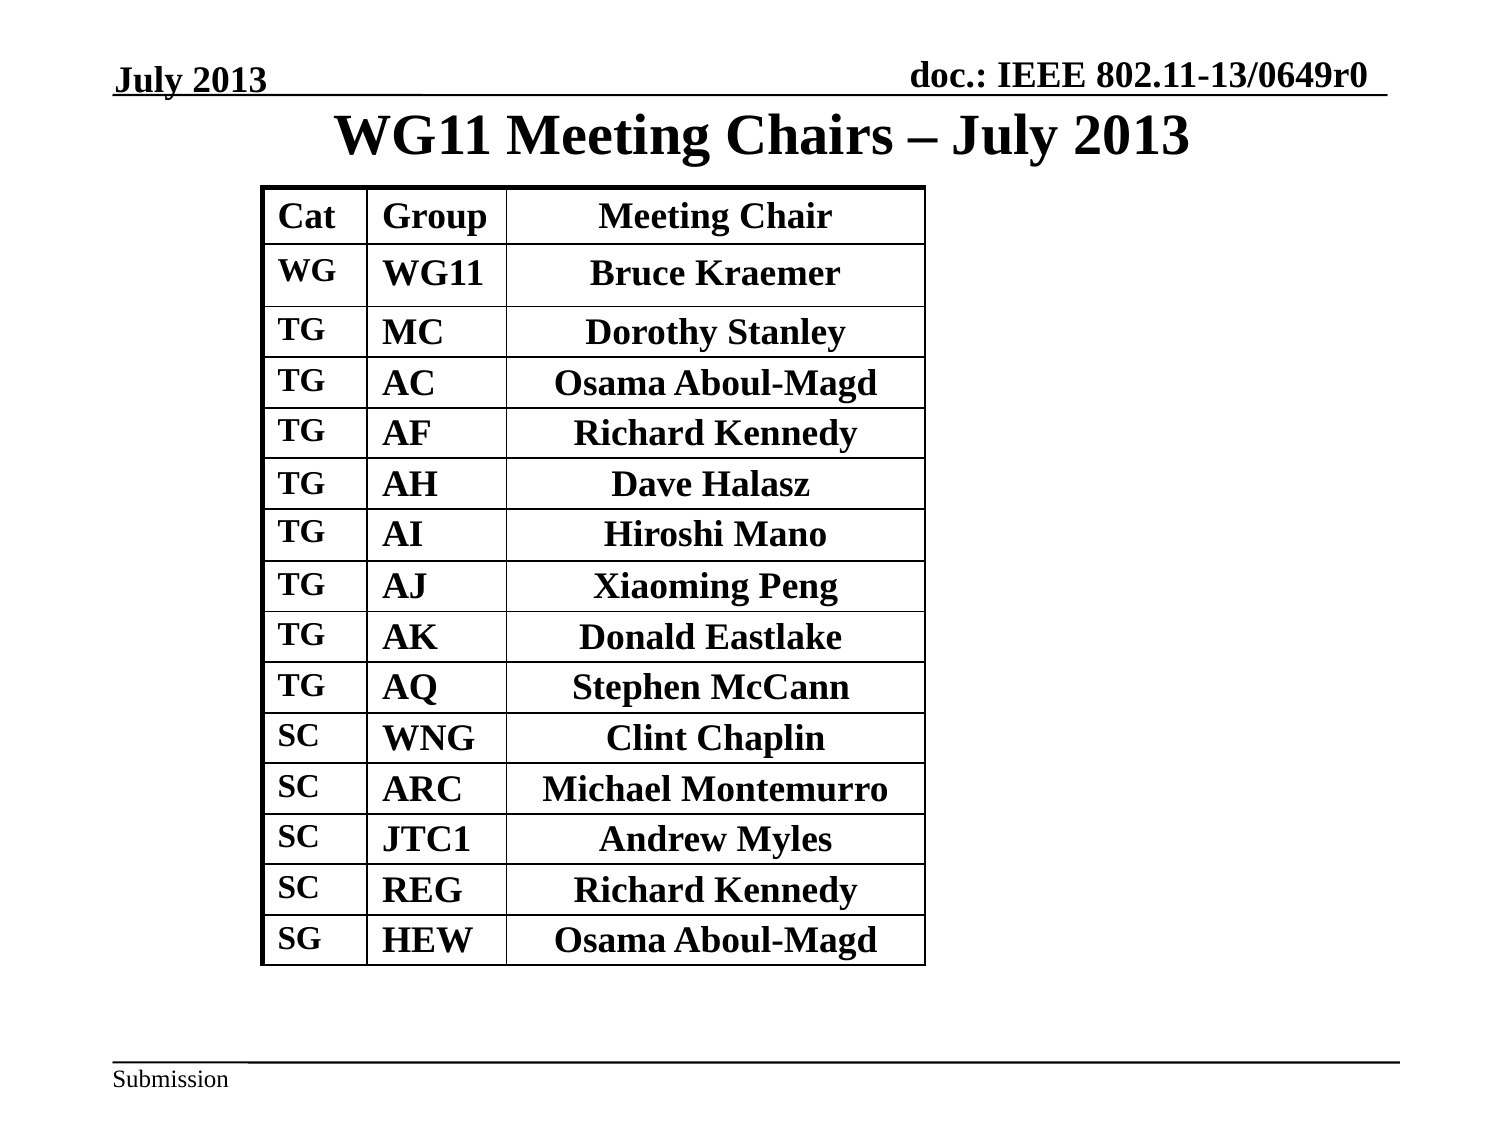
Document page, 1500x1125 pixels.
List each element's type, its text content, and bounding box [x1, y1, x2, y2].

table_cell WG [265, 245, 366, 306]
table_cell ARC [368, 764, 506, 813]
table_cell Osama Aboul-Magd [507, 358, 924, 407]
table_cell MC [368, 307, 506, 356]
table_cell Michael Montemurro [507, 764, 924, 813]
table_cell WG11 [368, 245, 506, 306]
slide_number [114, 54, 269, 99]
table_cell SC [265, 815, 366, 863]
table_cell TG [265, 562, 366, 611]
table_header Group [368, 190, 506, 243]
table_cell AF [368, 409, 506, 457]
table_cell Donald Eastlake [507, 612, 924, 661]
table_cell TG [265, 358, 366, 407]
table_cell REG [368, 865, 506, 914]
table_cell AQ [368, 663, 506, 712]
title WG11 Meeting Chairs – July 2013 [24, 99, 1500, 163]
table_header Meeting Chair [507, 190, 924, 243]
table_cell HEW [368, 916, 506, 964]
table_cell Xiaoming Peng [507, 562, 924, 611]
table_cell TG [265, 459, 366, 508]
table_cell SC [265, 764, 366, 813]
table_cell Bruce Kraemer [507, 245, 924, 306]
table_cell Osama Aboul-Magd [507, 916, 924, 964]
table_cell Richard Kennedy [507, 865, 924, 914]
table_cell TG [265, 663, 366, 712]
table_cell JTC1 [368, 815, 506, 863]
table_cell TG [265, 612, 366, 661]
table_cell Stephen McCann [507, 663, 924, 712]
table_cell AC [368, 358, 506, 407]
table_cell TG [265, 510, 366, 560]
table_cell Andrew Myles [507, 815, 924, 863]
table_cell Dave Halasz [507, 459, 924, 508]
table_cell Richard Kennedy [507, 409, 924, 457]
table_cell TG [265, 307, 366, 356]
table_cell SG [265, 916, 366, 964]
table_cell AI [368, 510, 506, 560]
table_cell SC [265, 865, 366, 914]
table_cell AK [368, 612, 506, 661]
table_cell AH [368, 459, 506, 508]
table_cell WNG [368, 714, 506, 762]
table_cell Clint Chaplin [507, 714, 924, 762]
table_cell AJ [368, 562, 506, 611]
table_header Cat [265, 190, 366, 243]
table_cell Dorothy Stanley [507, 307, 924, 356]
table_cell Hiroshi Mano [507, 510, 924, 560]
table_cell TG [265, 409, 366, 457]
table_cell SC [265, 714, 366, 762]
